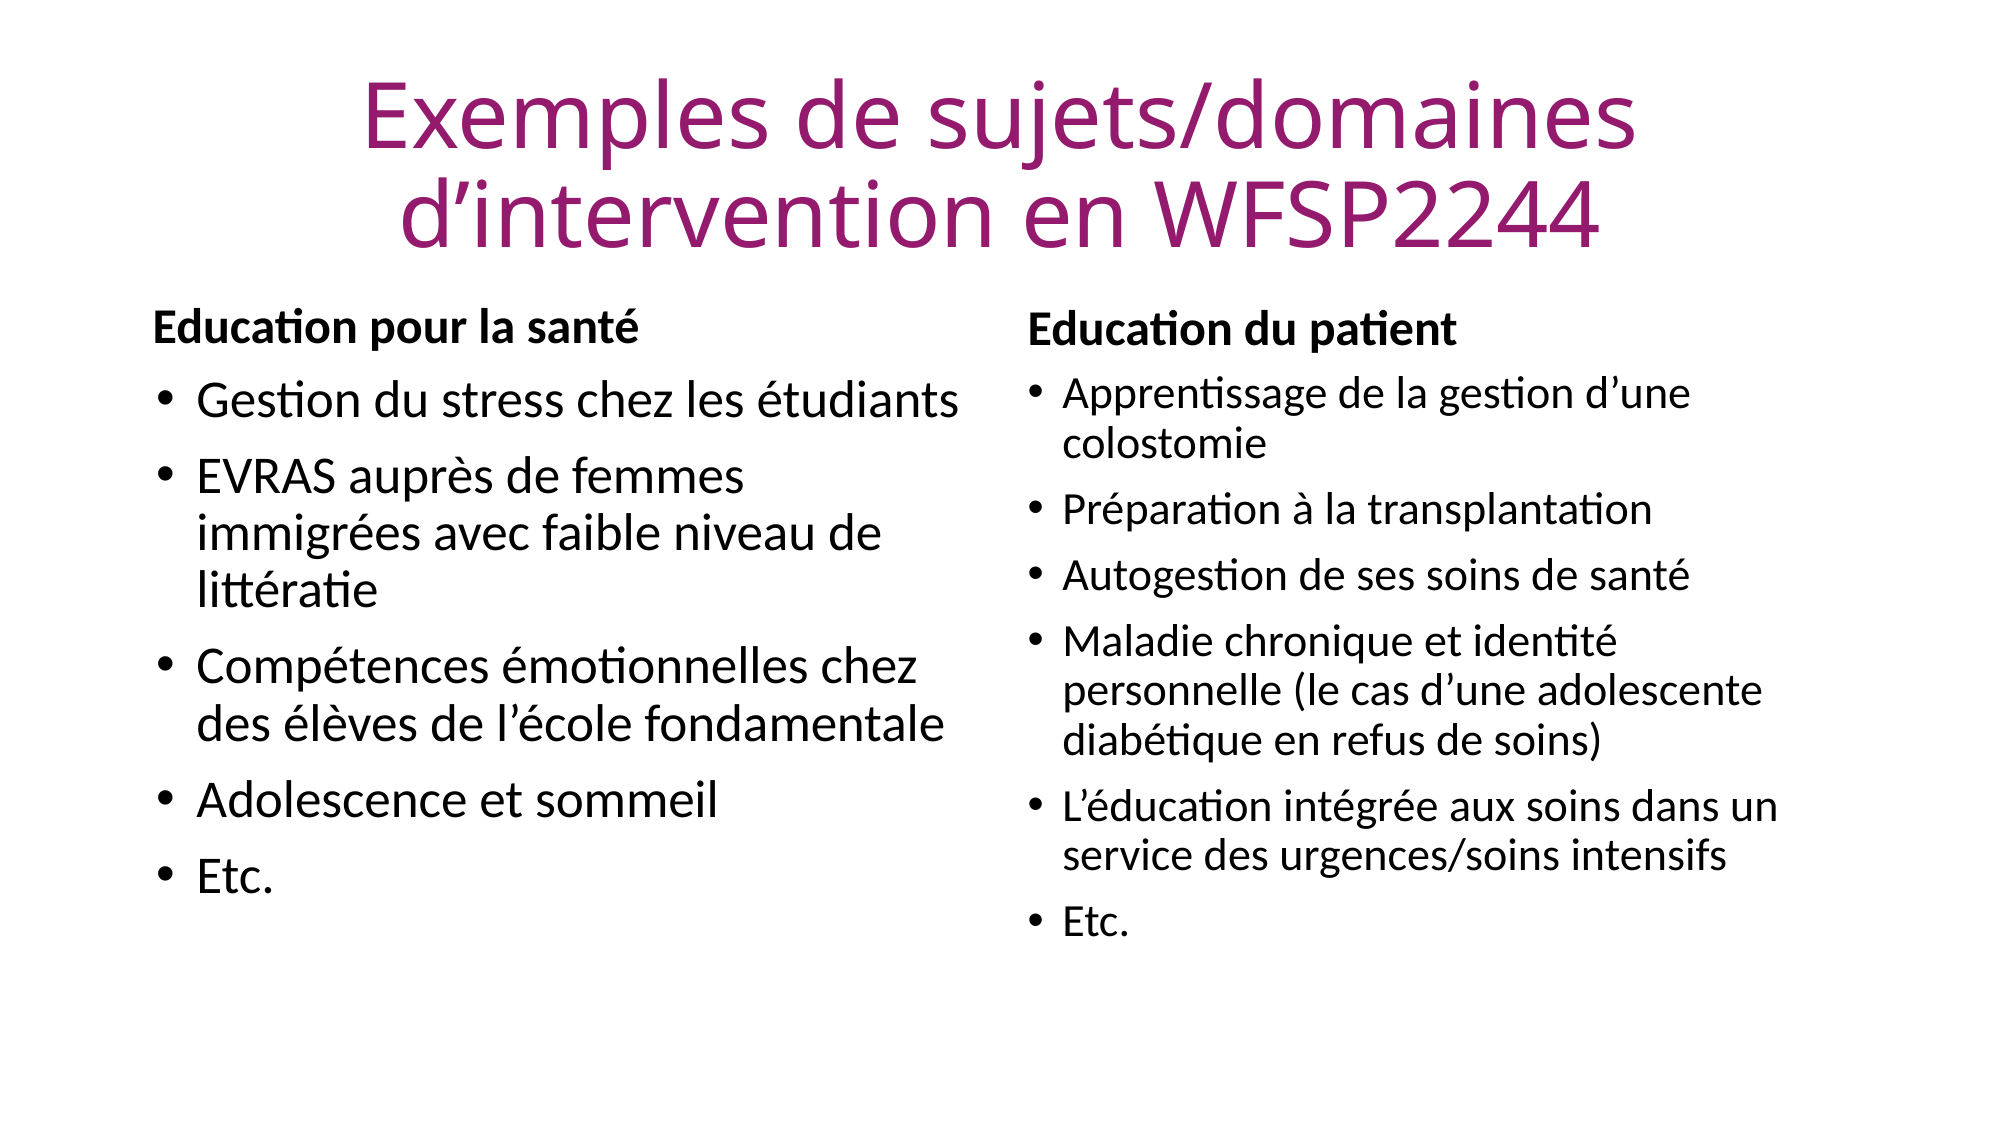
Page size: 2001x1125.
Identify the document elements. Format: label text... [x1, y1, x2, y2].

list Education pour la santé [137, 226, 984, 362]
list Education du patient [1012, 229, 1863, 361]
title Exemples de sujets/domaines d’intervention en WFSP2244 [137, 59, 1863, 278]
list Apprentissage de la gestion d’une colostomie Préparation à la transplantation Autogestion de ses soins de santé Maladie chronique et identité personnelle (le cas d’une adolescente diabétique en refus de soins) L’éducation intégrée aux soins dans un service des urgences/soins intensifs Etc. [1012, 361, 1863, 966]
list Gestion du stress chez les étudiants EVRAS auprès de femmes immigrées avec faible niveau de littératie Compétences émotionnelles chez des élèves de l’école fondamentale Adolescence et sommeil Etc. [141, 364, 988, 969]
